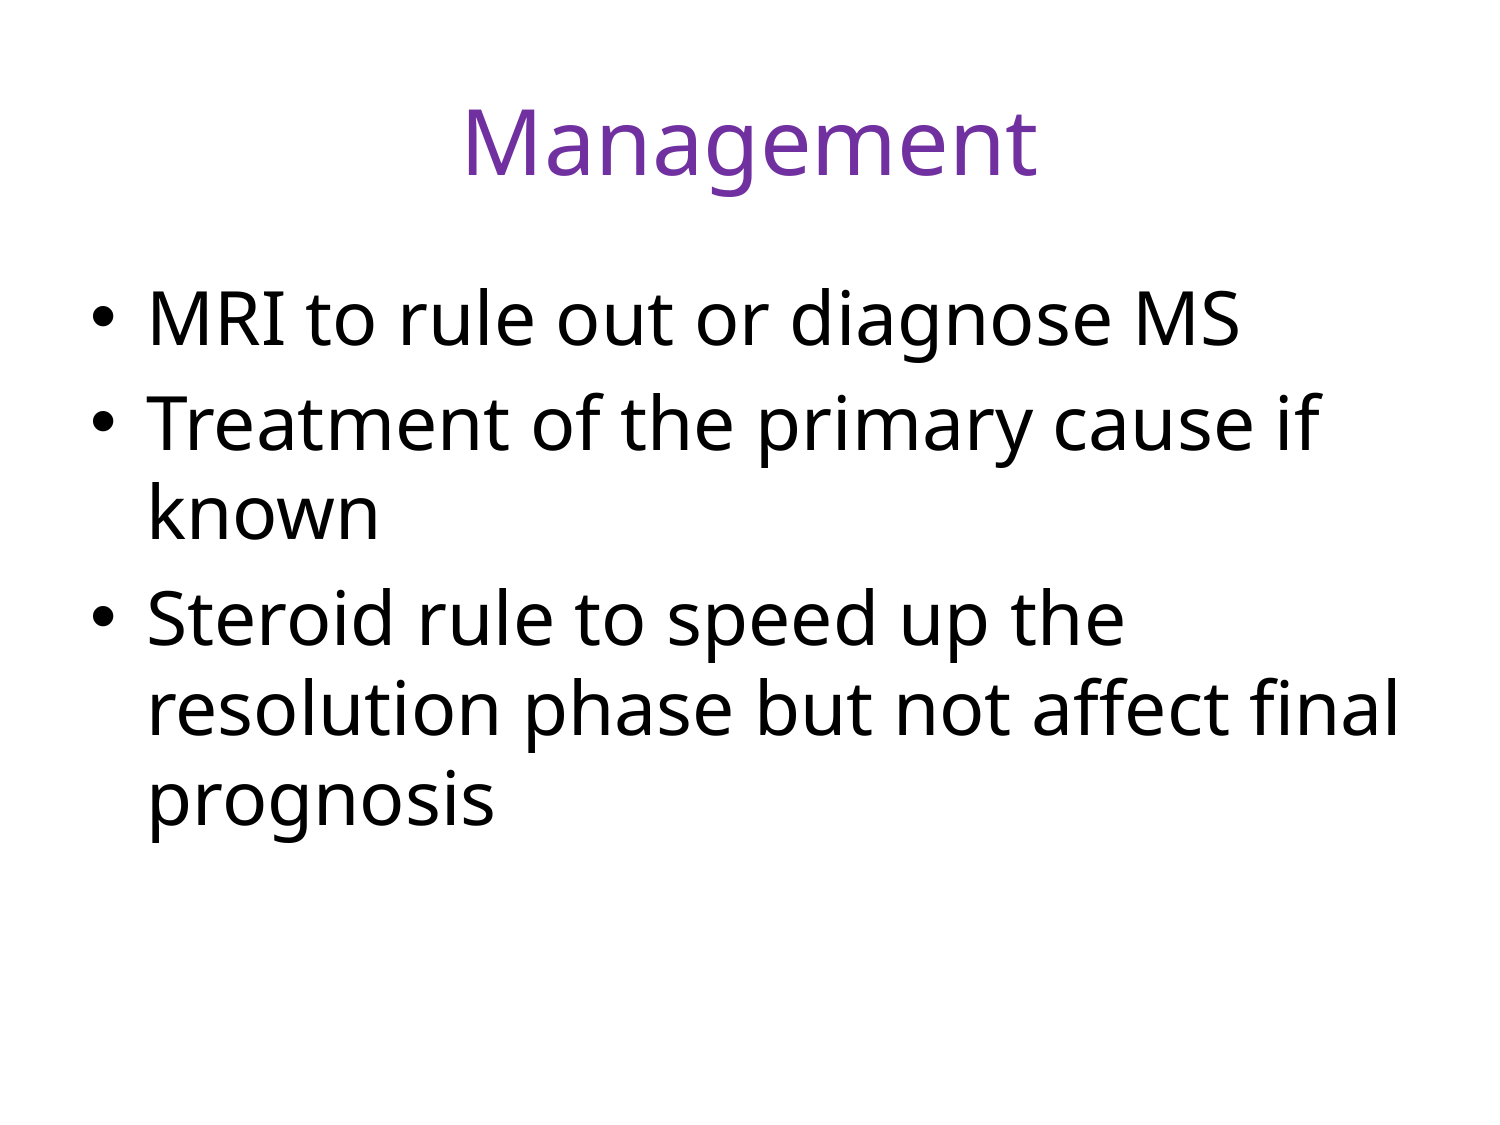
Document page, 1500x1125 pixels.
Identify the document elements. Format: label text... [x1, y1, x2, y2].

title Management [75, 45, 1425, 233]
list MRI to rule out or diagnose MS Treatment of the primary cause if known Steroid rule to speed up the resolution phase but not affect final prognosis [75, 262, 1425, 1005]
